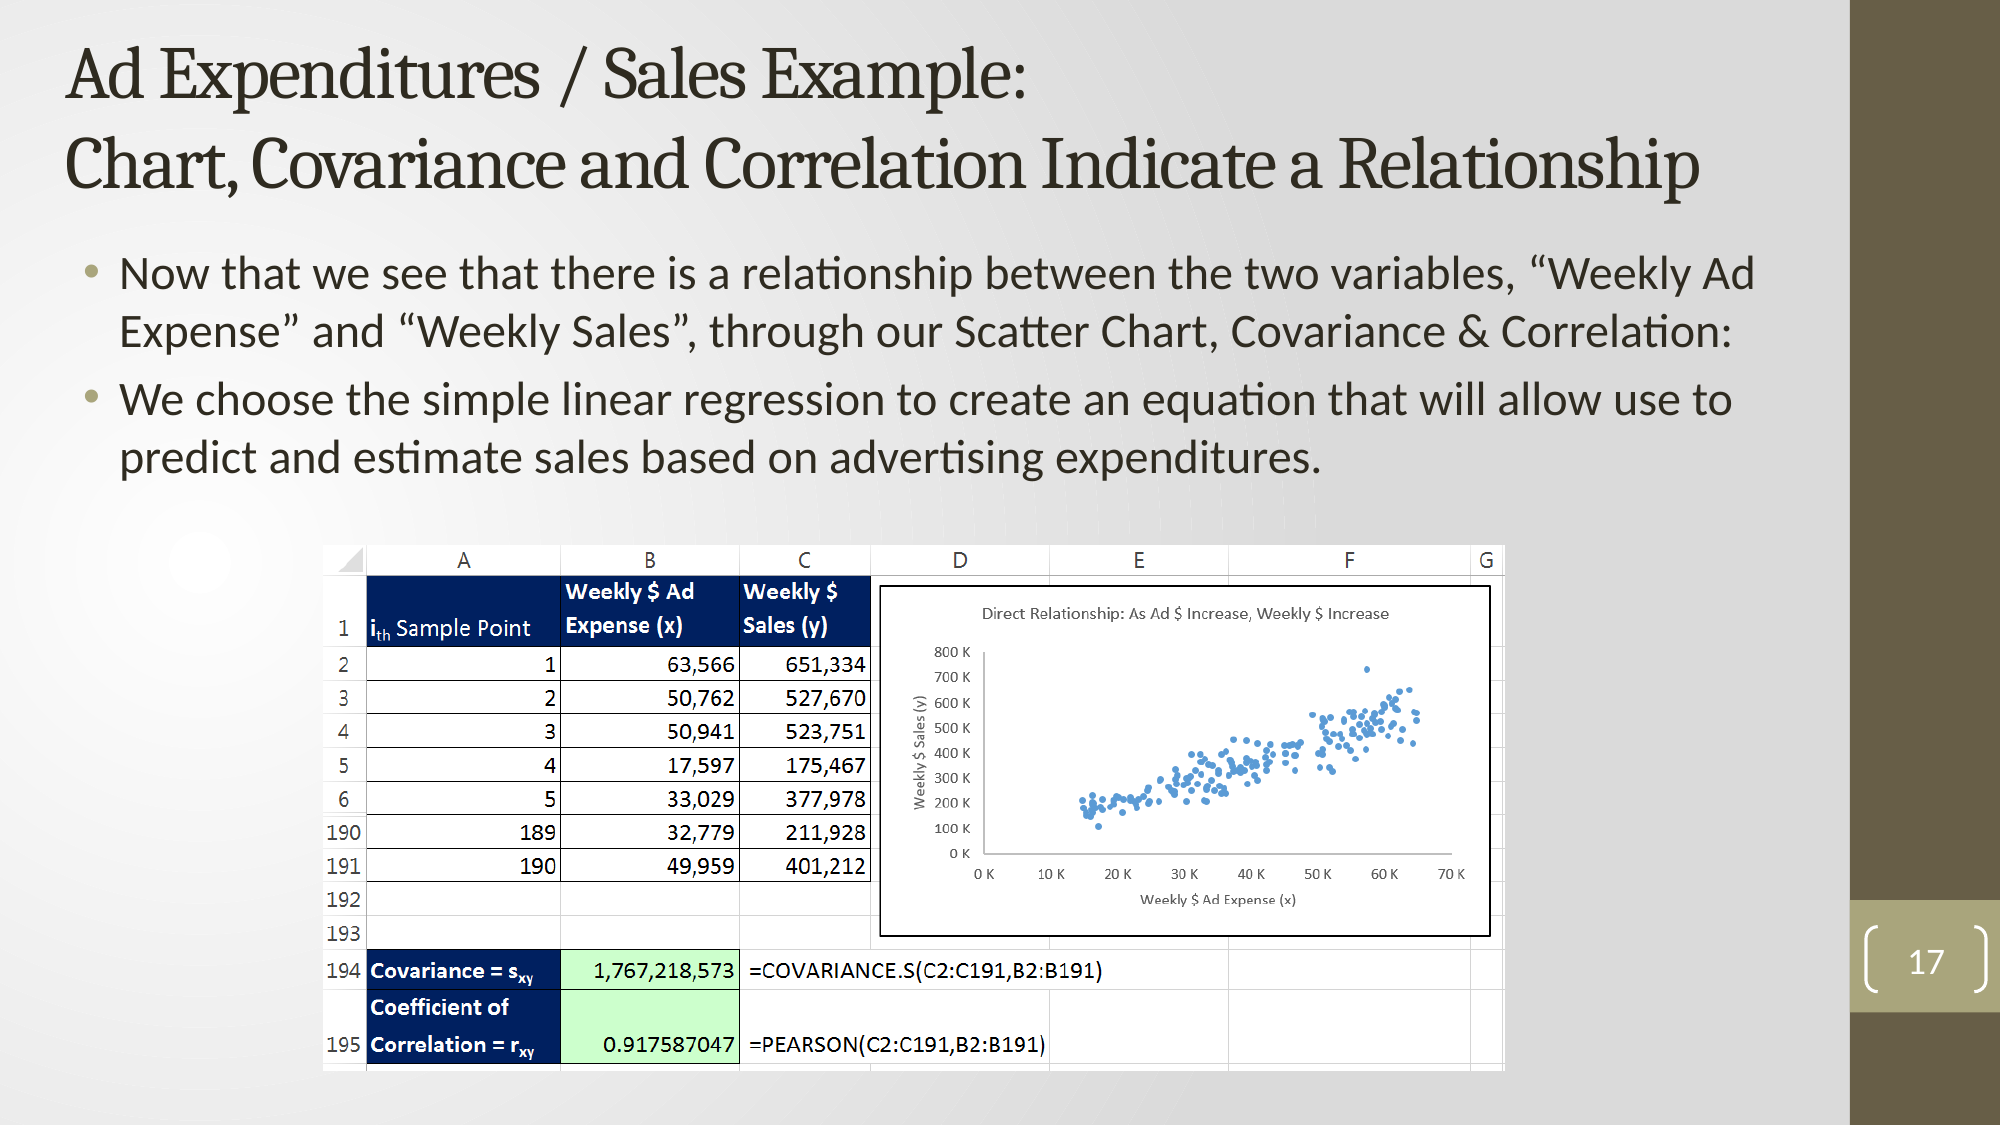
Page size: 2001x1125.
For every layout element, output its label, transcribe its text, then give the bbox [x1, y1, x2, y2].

picture [322, 545, 1505, 1072]
list Now that we see that there is a relationship between the two variables, “Weekly Ad Expense” and “Weekly Sales”, through our Scatter Chart, Covariance & Correlation: We choose the simple linear regression to create an equation that will allow use to predict and estimate sales based on advertising expenditures. [50, 234, 1778, 546]
slide_number 17 [1864, 925, 1988, 994]
title Ad Expenditures / Sales Example: Chart, Covariance and Correlation Indicate a Relationship [50, 45, 1797, 182]
